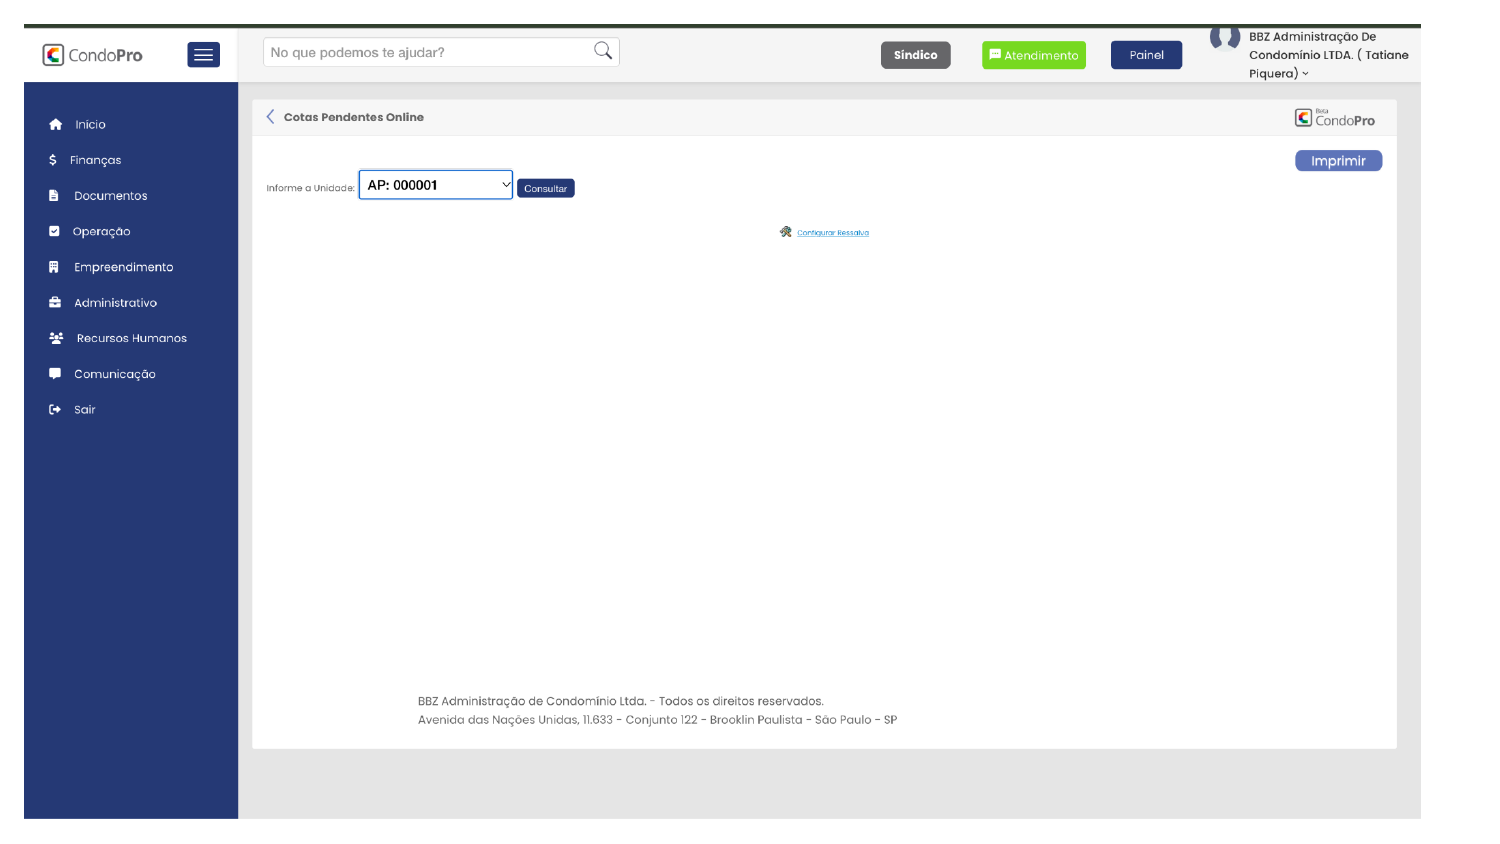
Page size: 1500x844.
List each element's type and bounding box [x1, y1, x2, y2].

picture [24, 24, 1421, 819]
